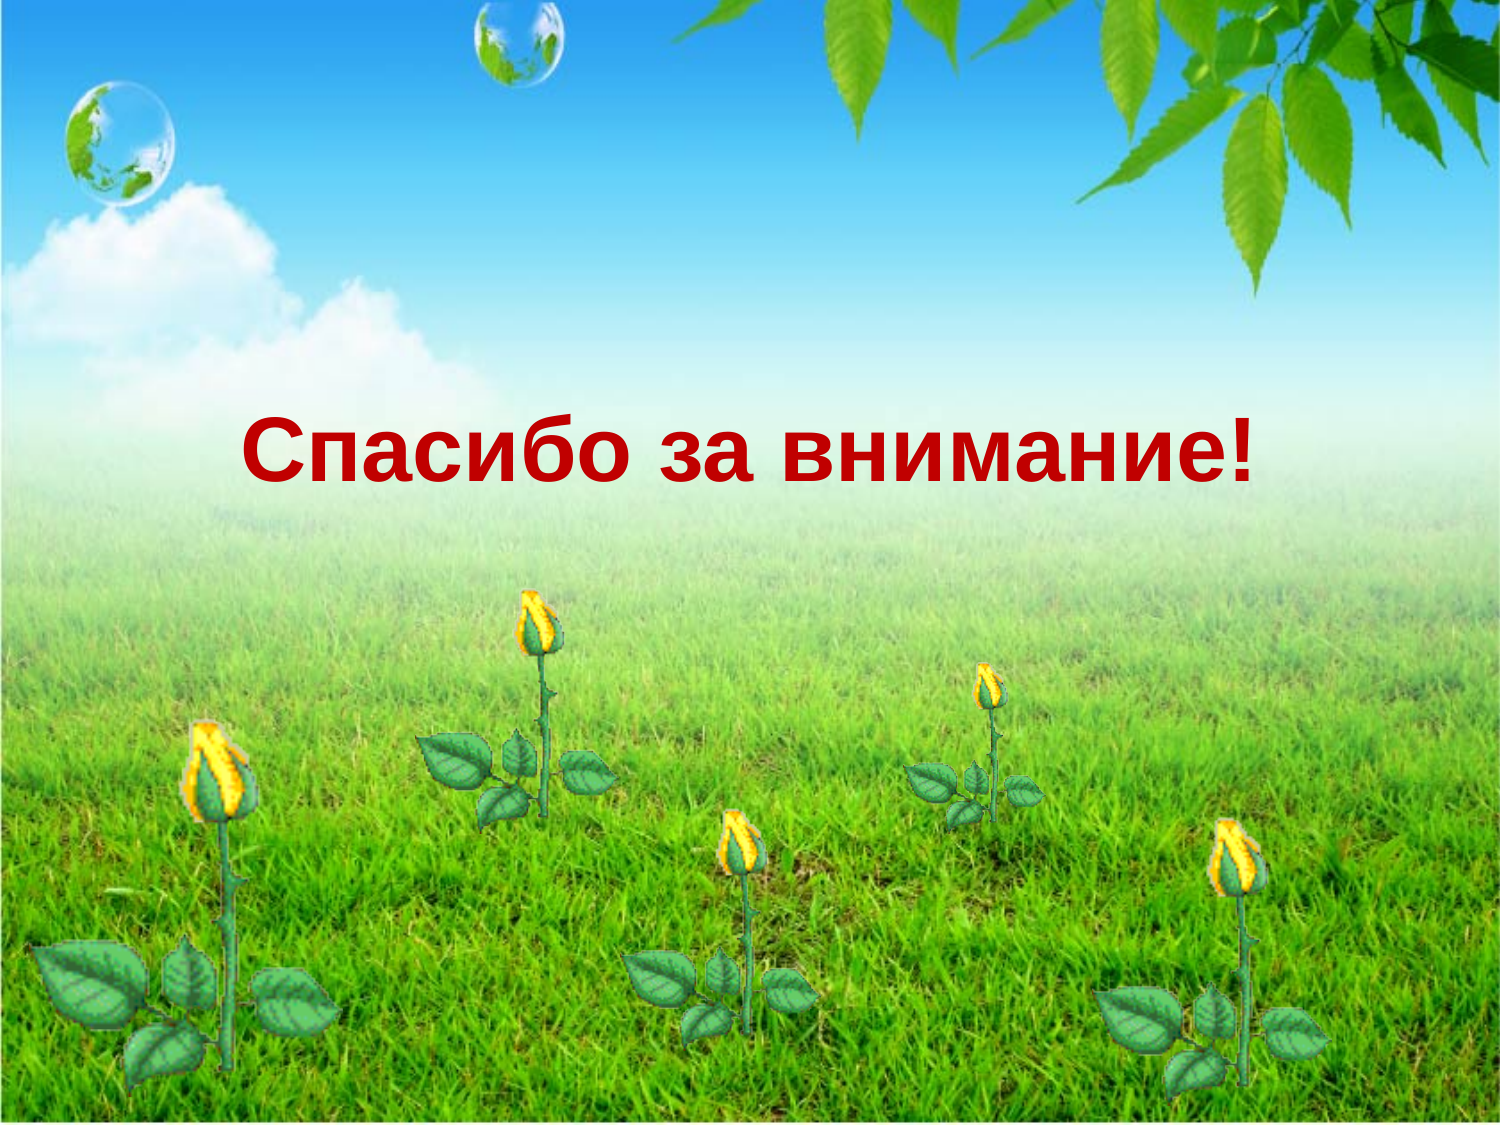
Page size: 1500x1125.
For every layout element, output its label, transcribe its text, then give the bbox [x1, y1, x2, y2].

title Спасибо за внимание! [74, 207, 1426, 681]
picture [0, 0, 1500, 1125]
